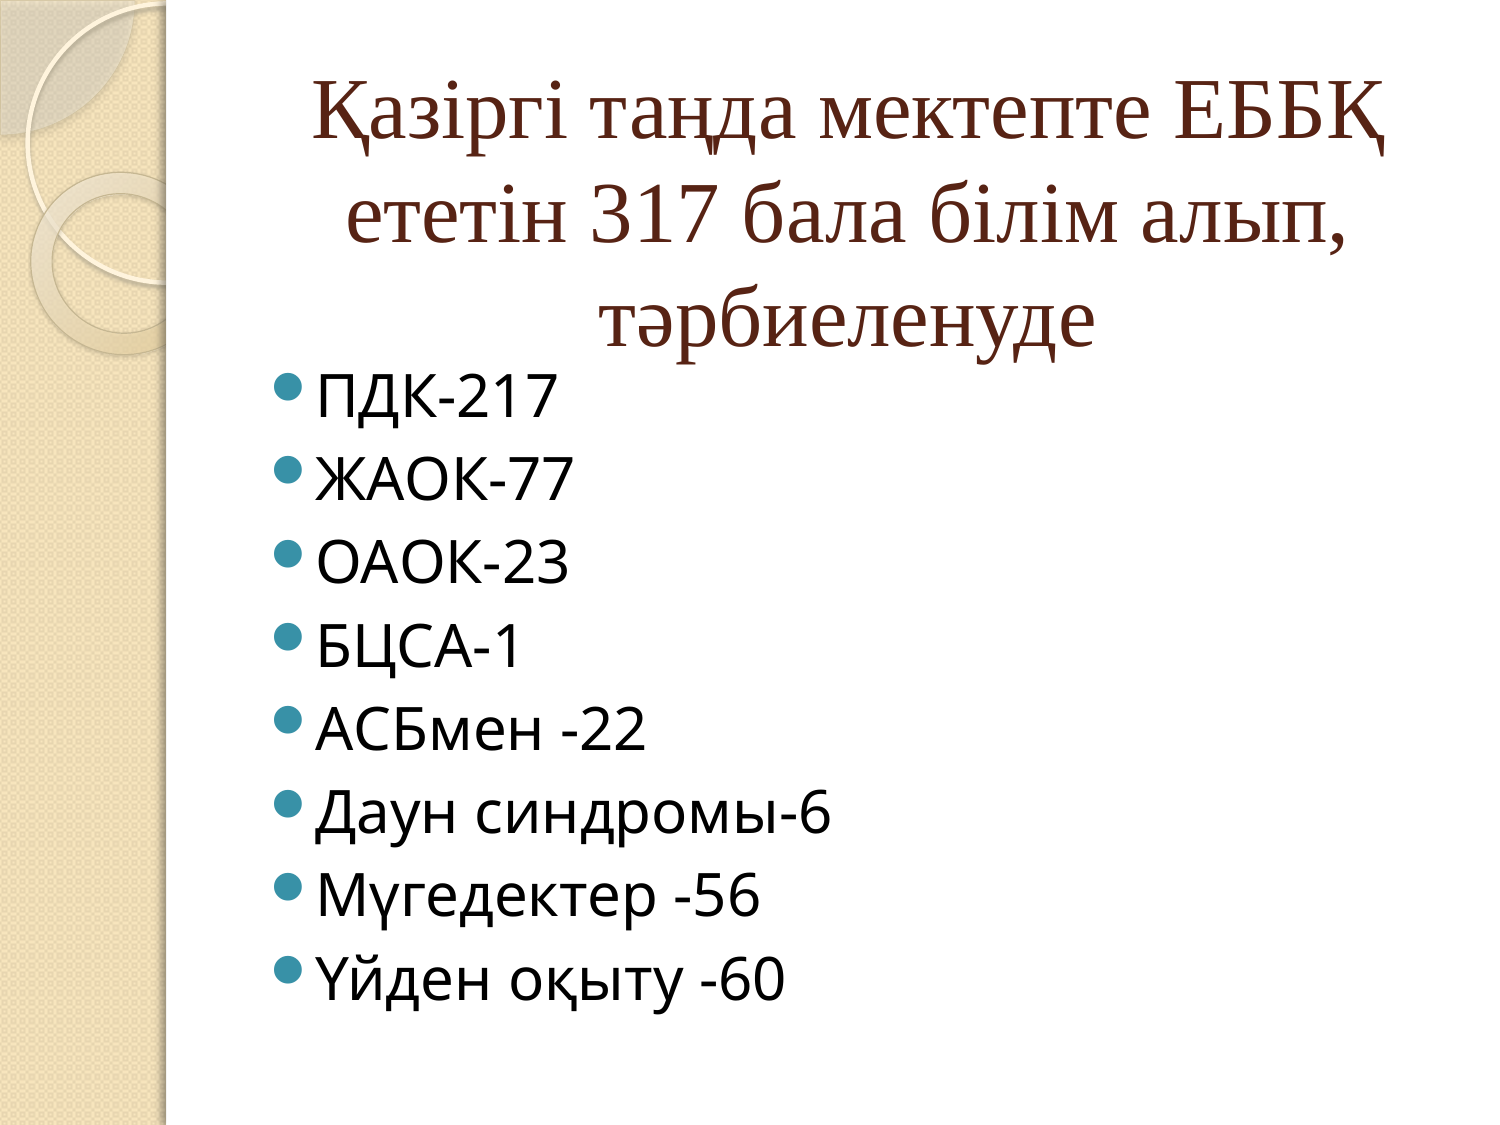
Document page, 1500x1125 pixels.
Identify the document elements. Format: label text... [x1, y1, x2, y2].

list ПДК-217 ЖАОК-77 ОАОК-23 БЦСА-1 АСБмен -22 Даун синдромы-6 Мүгедектер -56 Үйден оқыту -60 [242, 349, 1466, 1025]
title Қазіргі таңда мектепте ЕББҚ ететін 317 бала білім алып, тәрбиеленуде [230, 42, 1466, 478]
